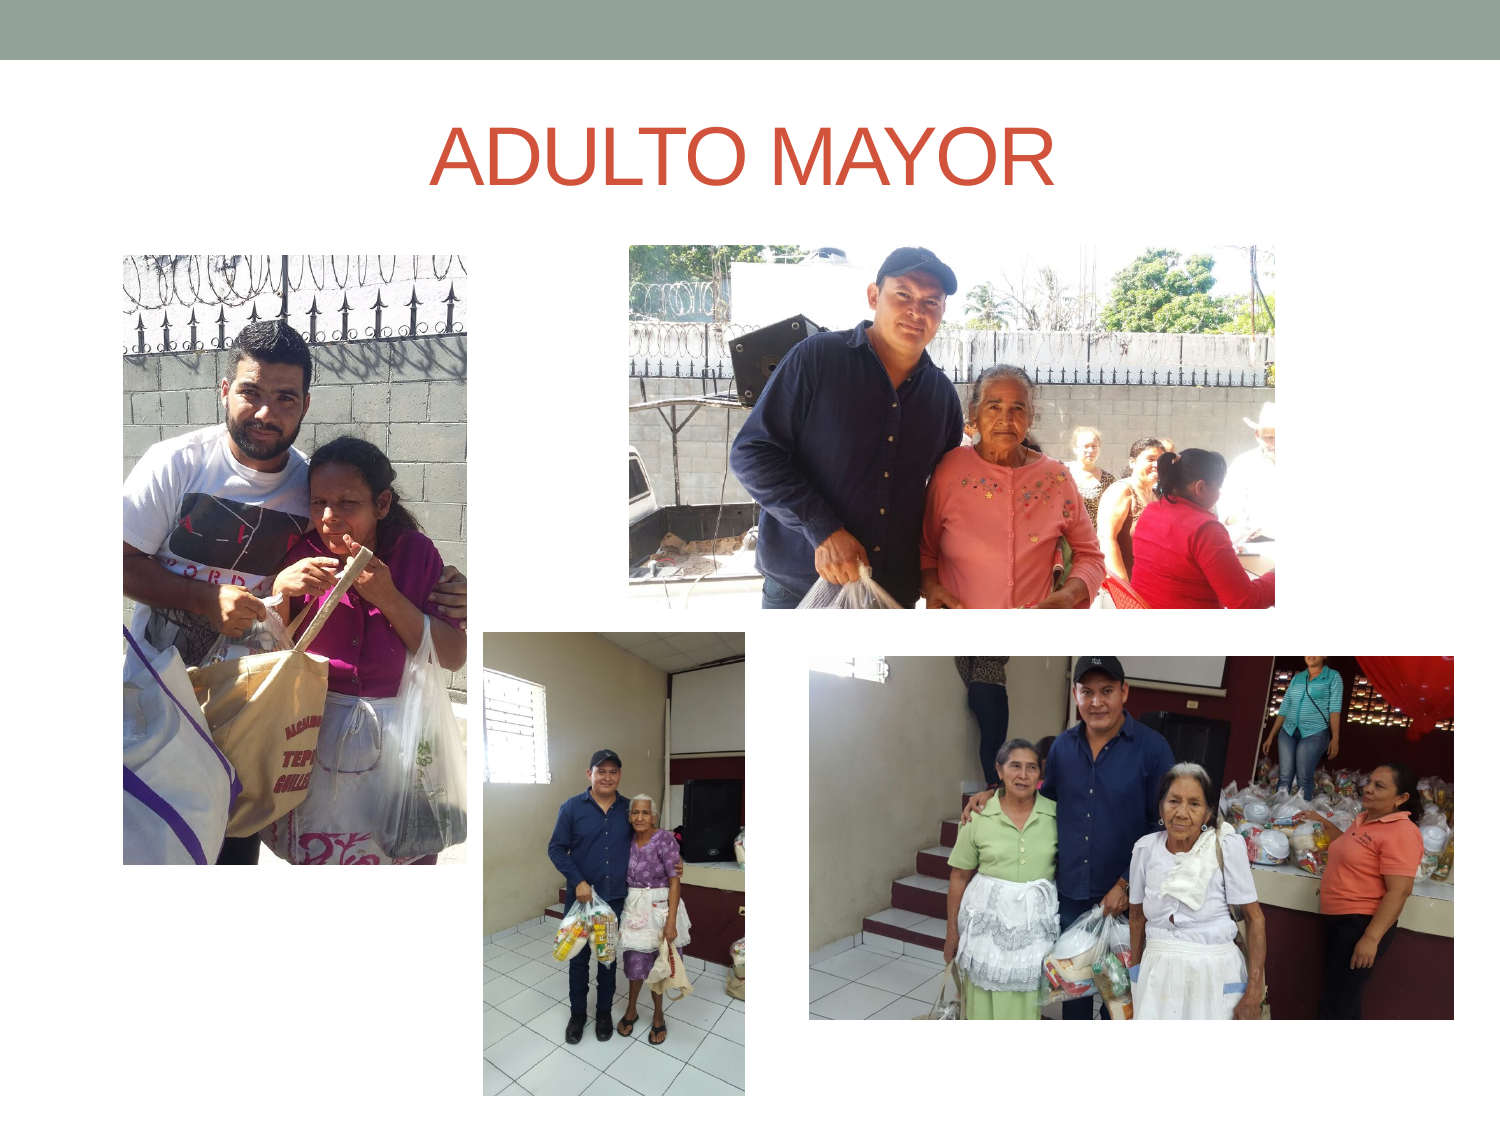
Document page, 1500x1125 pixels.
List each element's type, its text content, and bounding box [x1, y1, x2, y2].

picture [483, 632, 745, 1097]
picture [123, 255, 467, 865]
picture [808, 656, 1455, 1020]
picture [628, 245, 1275, 609]
title ADULTO MAYOR [69, 70, 1420, 234]
